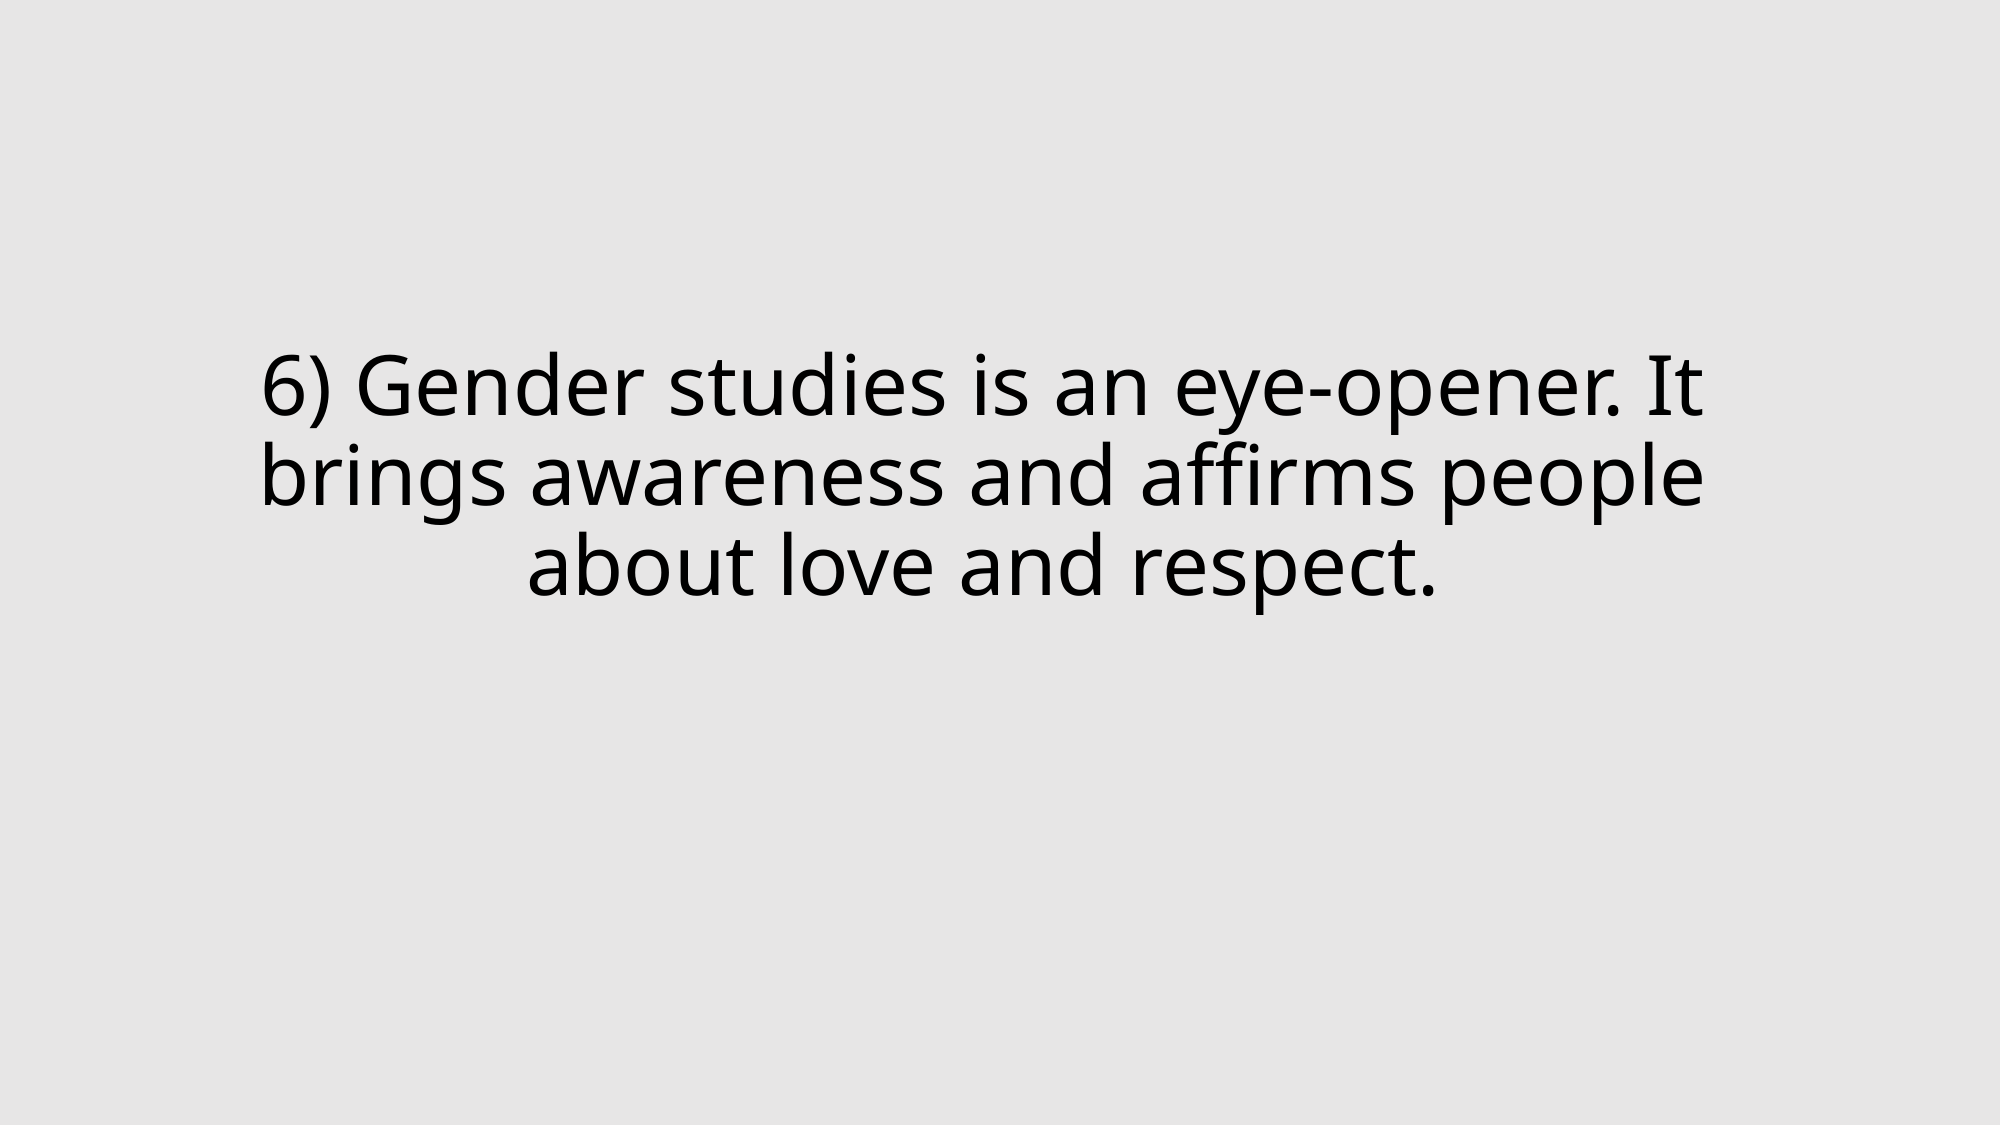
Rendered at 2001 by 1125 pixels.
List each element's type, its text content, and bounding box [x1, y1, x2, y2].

subtitle 6) Gender studies is an eye-opener. It brings awareness and affirms people about love and respect. [233, 336, 1734, 1125]
